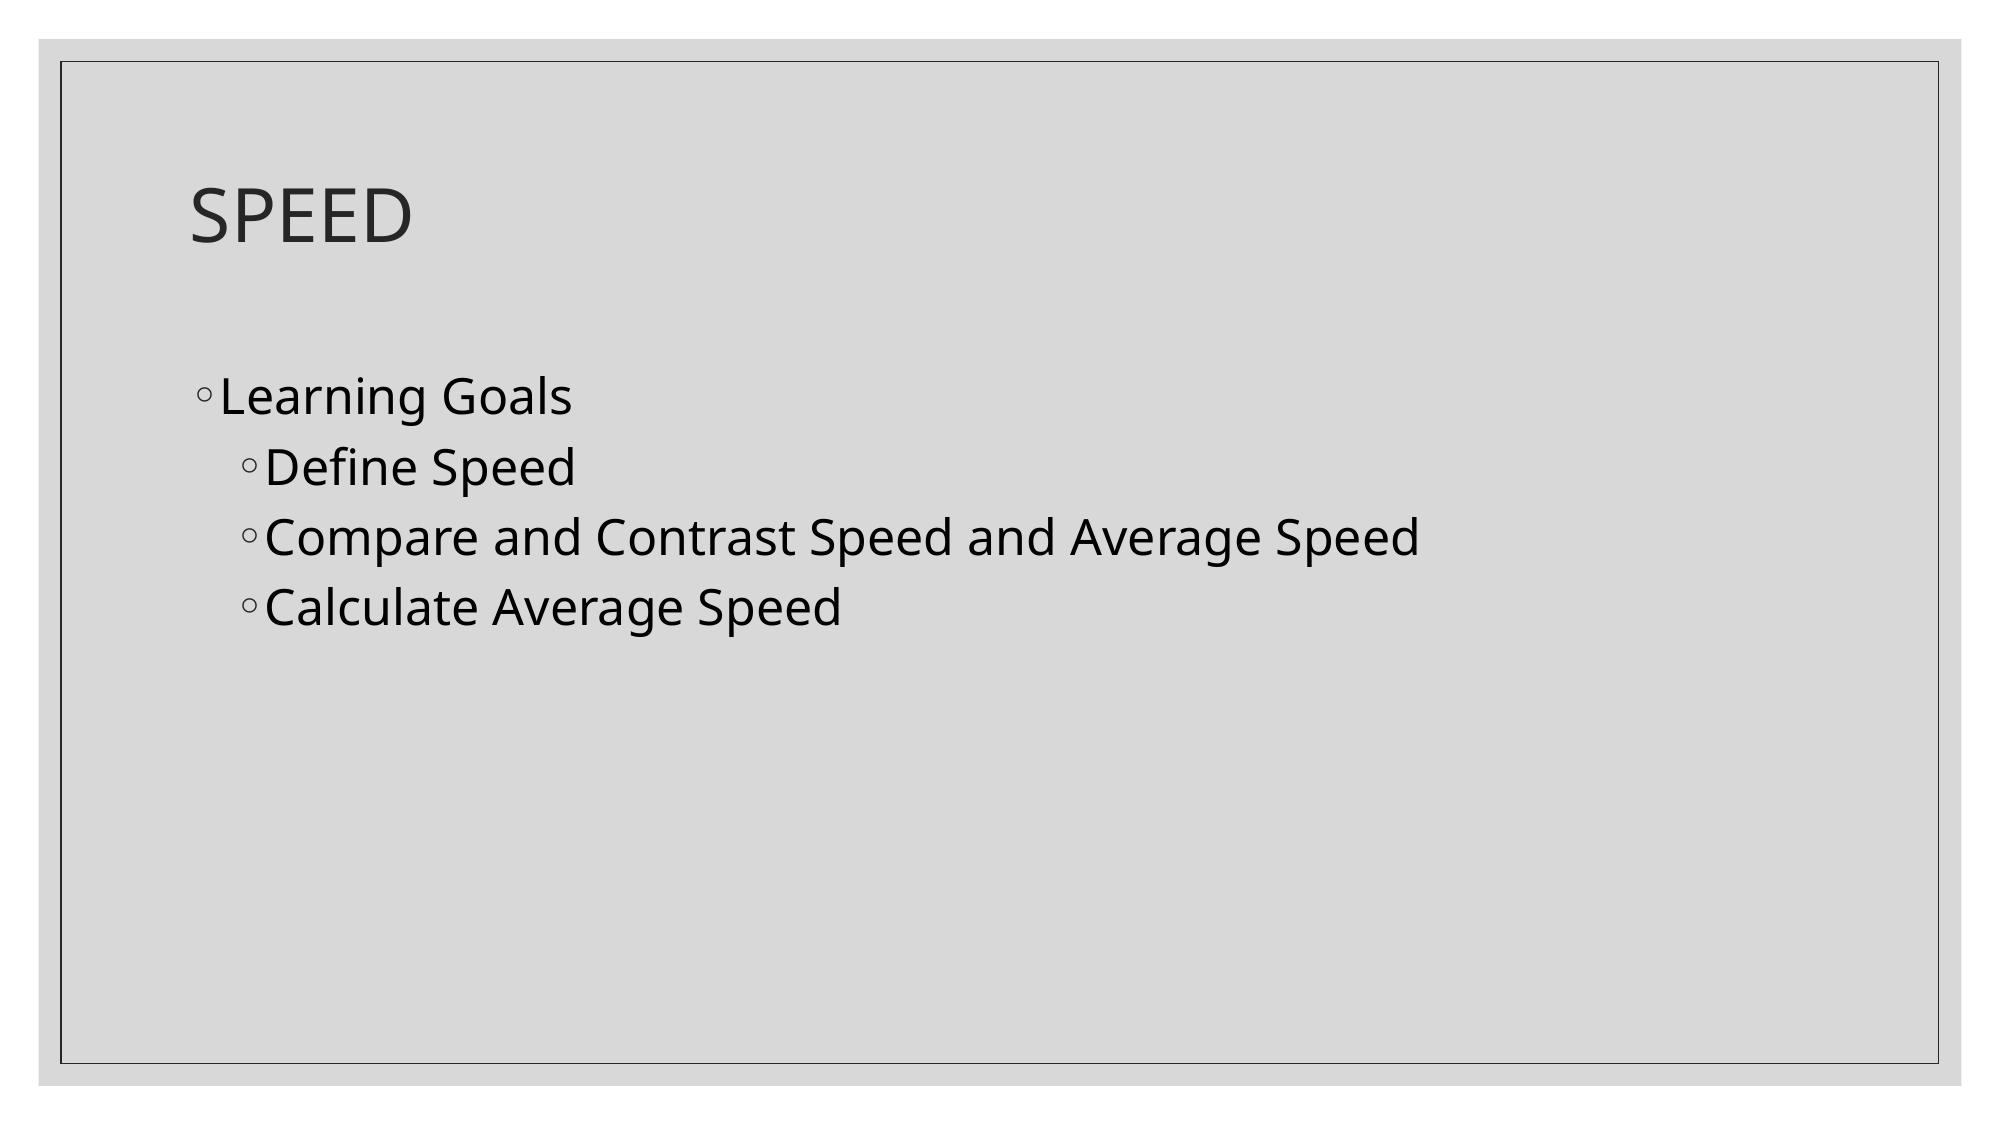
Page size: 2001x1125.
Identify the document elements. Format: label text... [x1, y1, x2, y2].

title SPEED [174, 105, 1825, 331]
list Learning Goals Define Speed Compare and Contrast Speed and Average Speed Calculate Average Speed [174, 345, 1825, 977]
